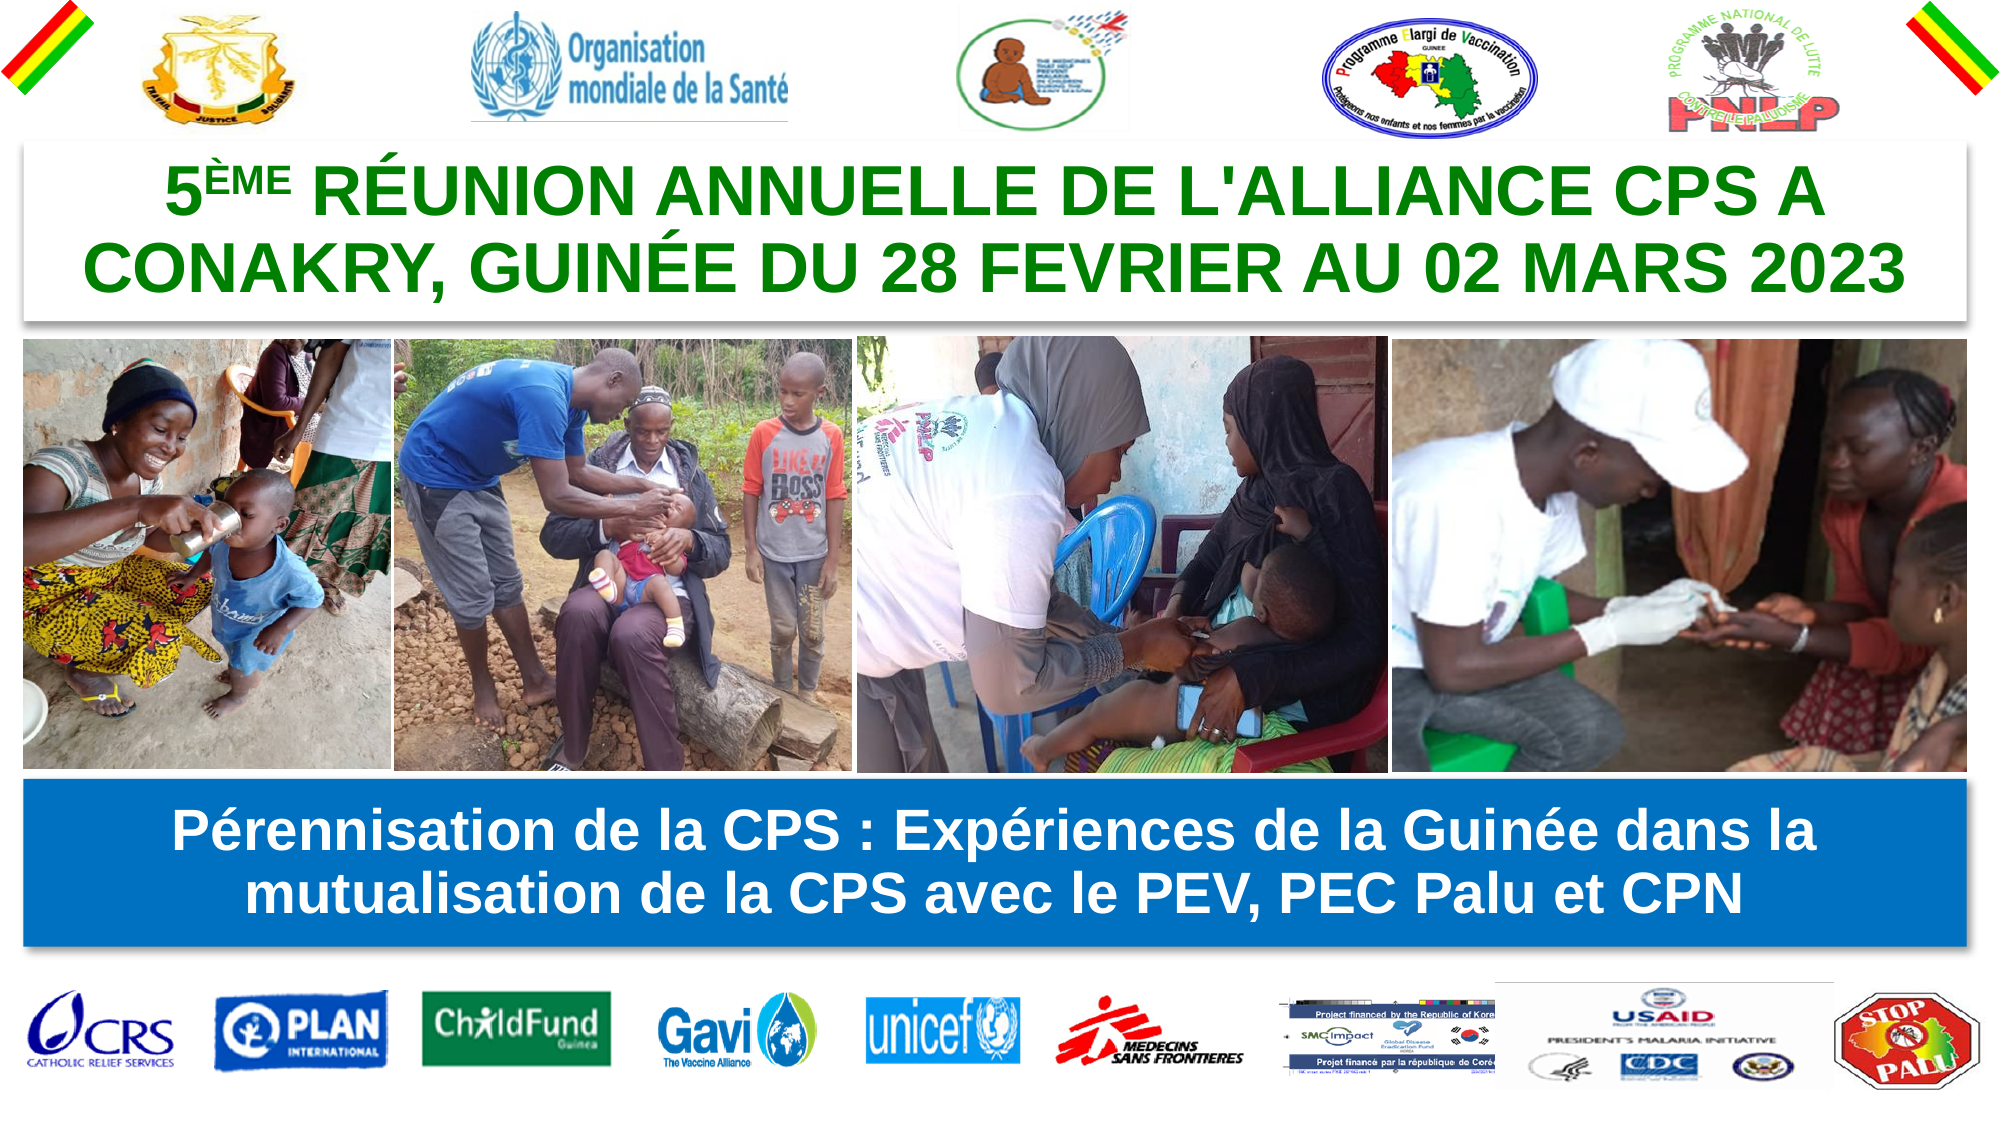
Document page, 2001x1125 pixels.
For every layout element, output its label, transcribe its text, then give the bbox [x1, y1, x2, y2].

picture [394, 339, 852, 771]
picture [0, 0, 95, 96]
picture [23, 339, 391, 769]
text_box Pérennisation de la CPS : Expériences de la Guinée dans la mutualisation de la CPS avec le PEV, PEC Palu et CPN [23, 778, 1967, 947]
picture [1392, 339, 1967, 772]
picture [1906, 0, 1999, 99]
text_box 5ÈME RÉUNION ANNUELLE DE L'ALLIANCE CPS A CONAKRY, GUINÉE DU 28 FEVRIER AU 02 MARS 2023 [23, 140, 1967, 322]
picture [857, 336, 1388, 773]
picture [140, 4, 1841, 139]
picture [23, 977, 1988, 1094]
